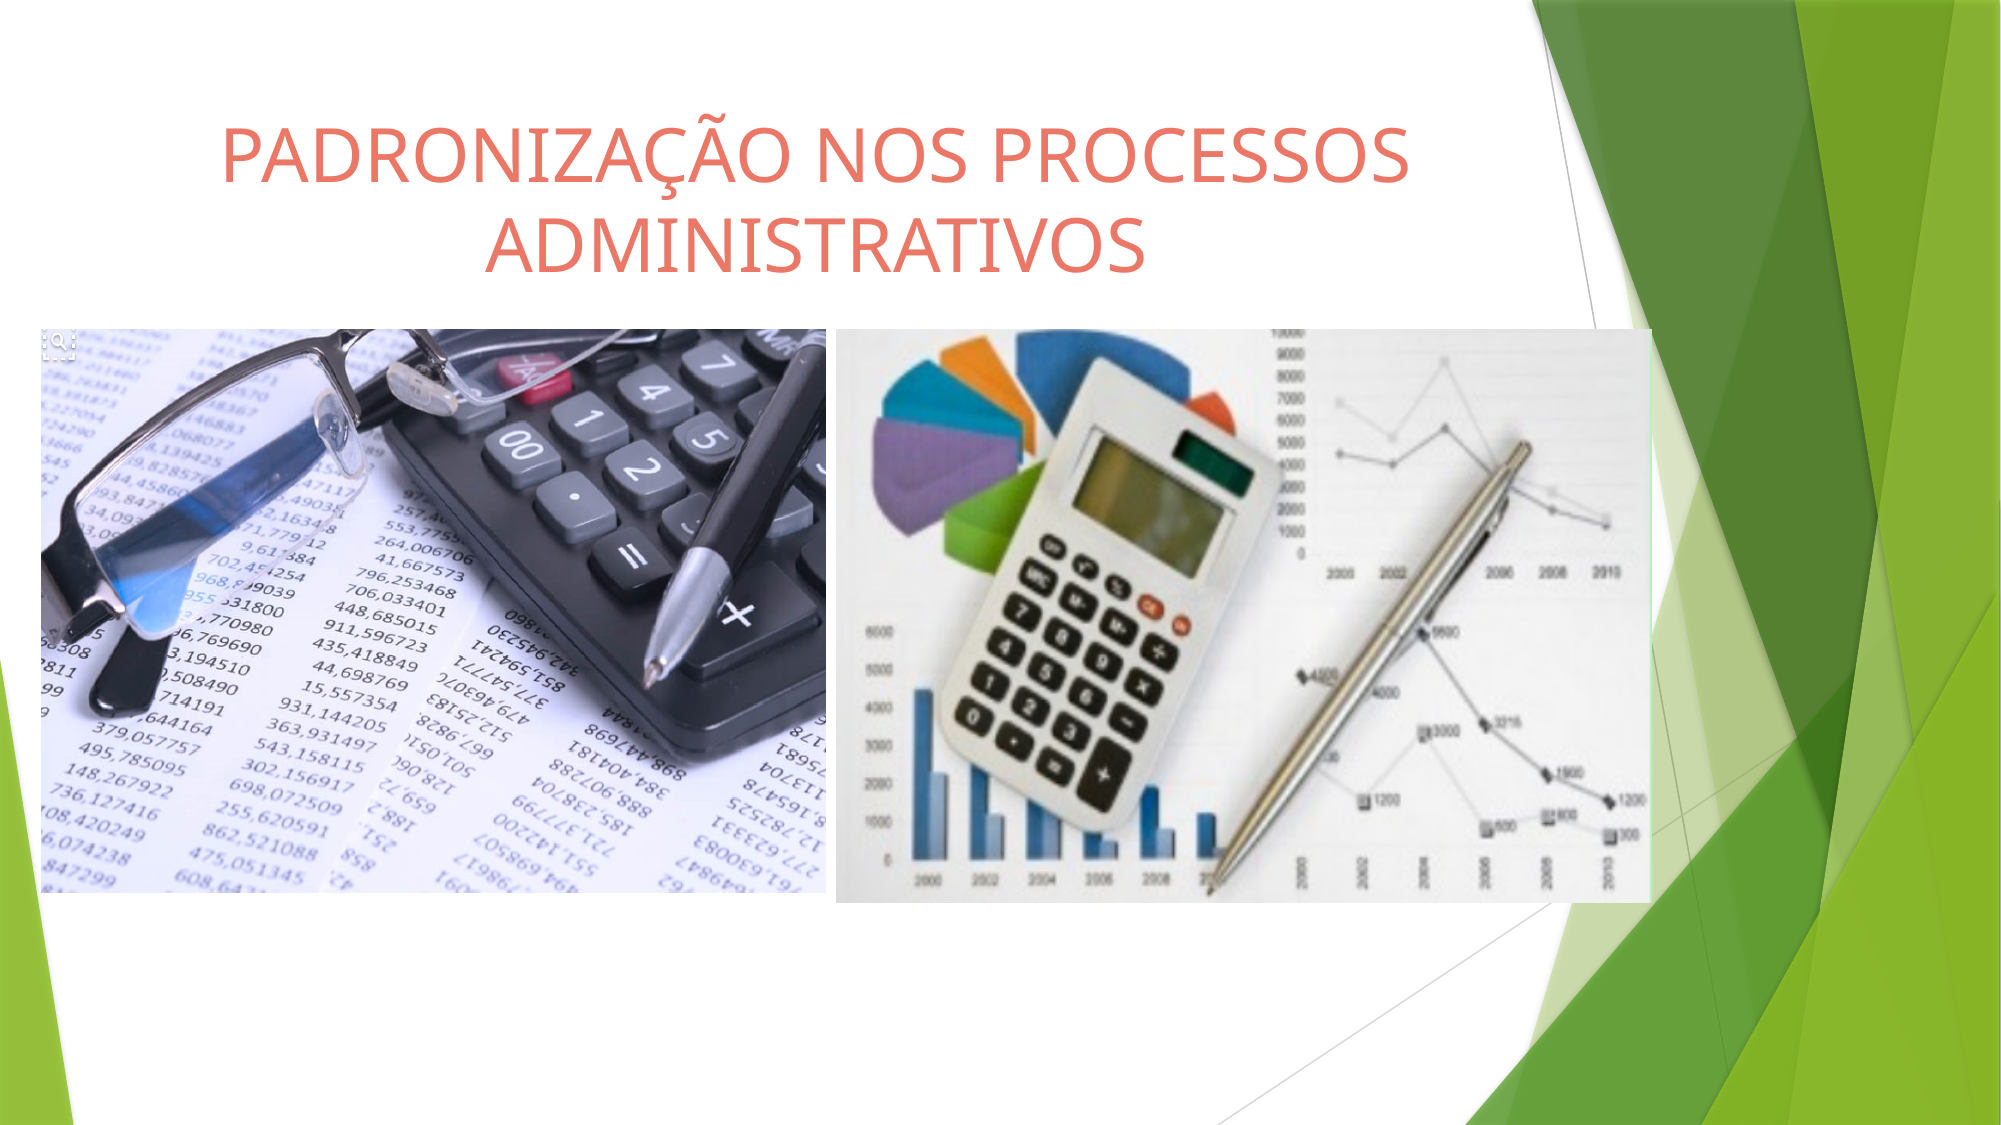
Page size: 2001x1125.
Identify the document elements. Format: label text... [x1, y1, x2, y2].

picture [41, 329, 827, 893]
title PADRONIZAÇÃO NOS PROCESSOS ADMINISTRATIVOS [111, 99, 1522, 317]
picture [836, 329, 1653, 904]
